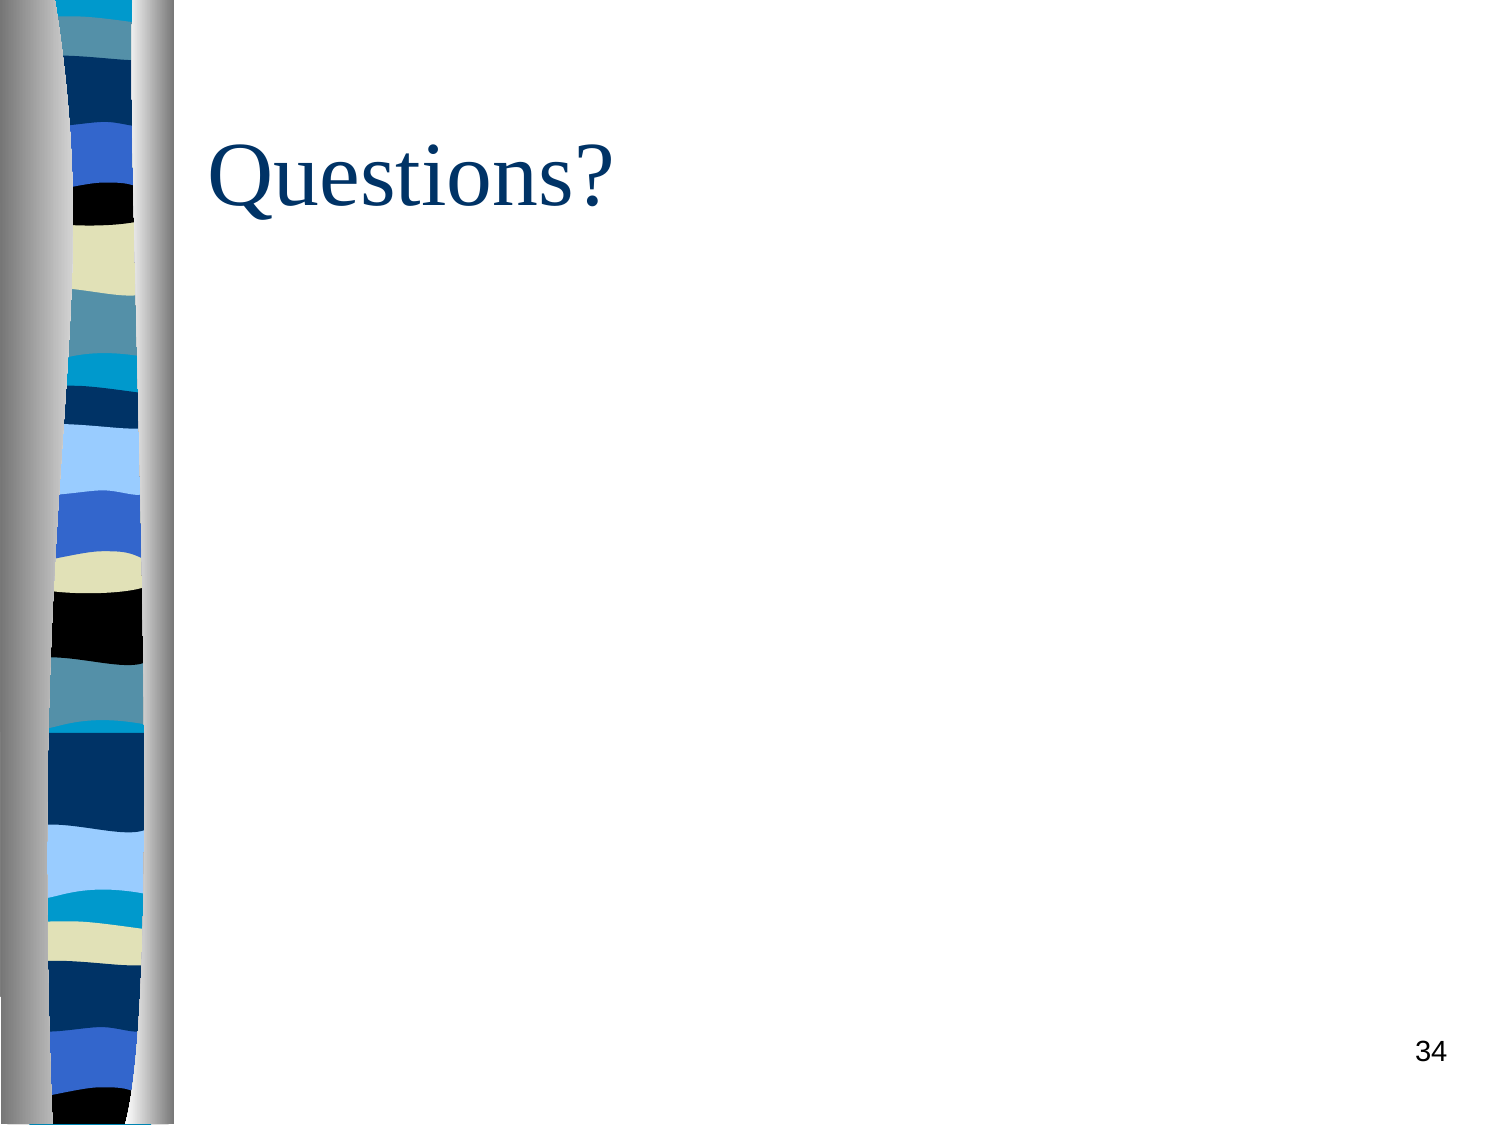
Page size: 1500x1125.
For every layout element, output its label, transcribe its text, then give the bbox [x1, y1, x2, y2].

title Questions? [192, 74, 1468, 263]
slide_number 34 [1149, 1024, 1463, 1101]
